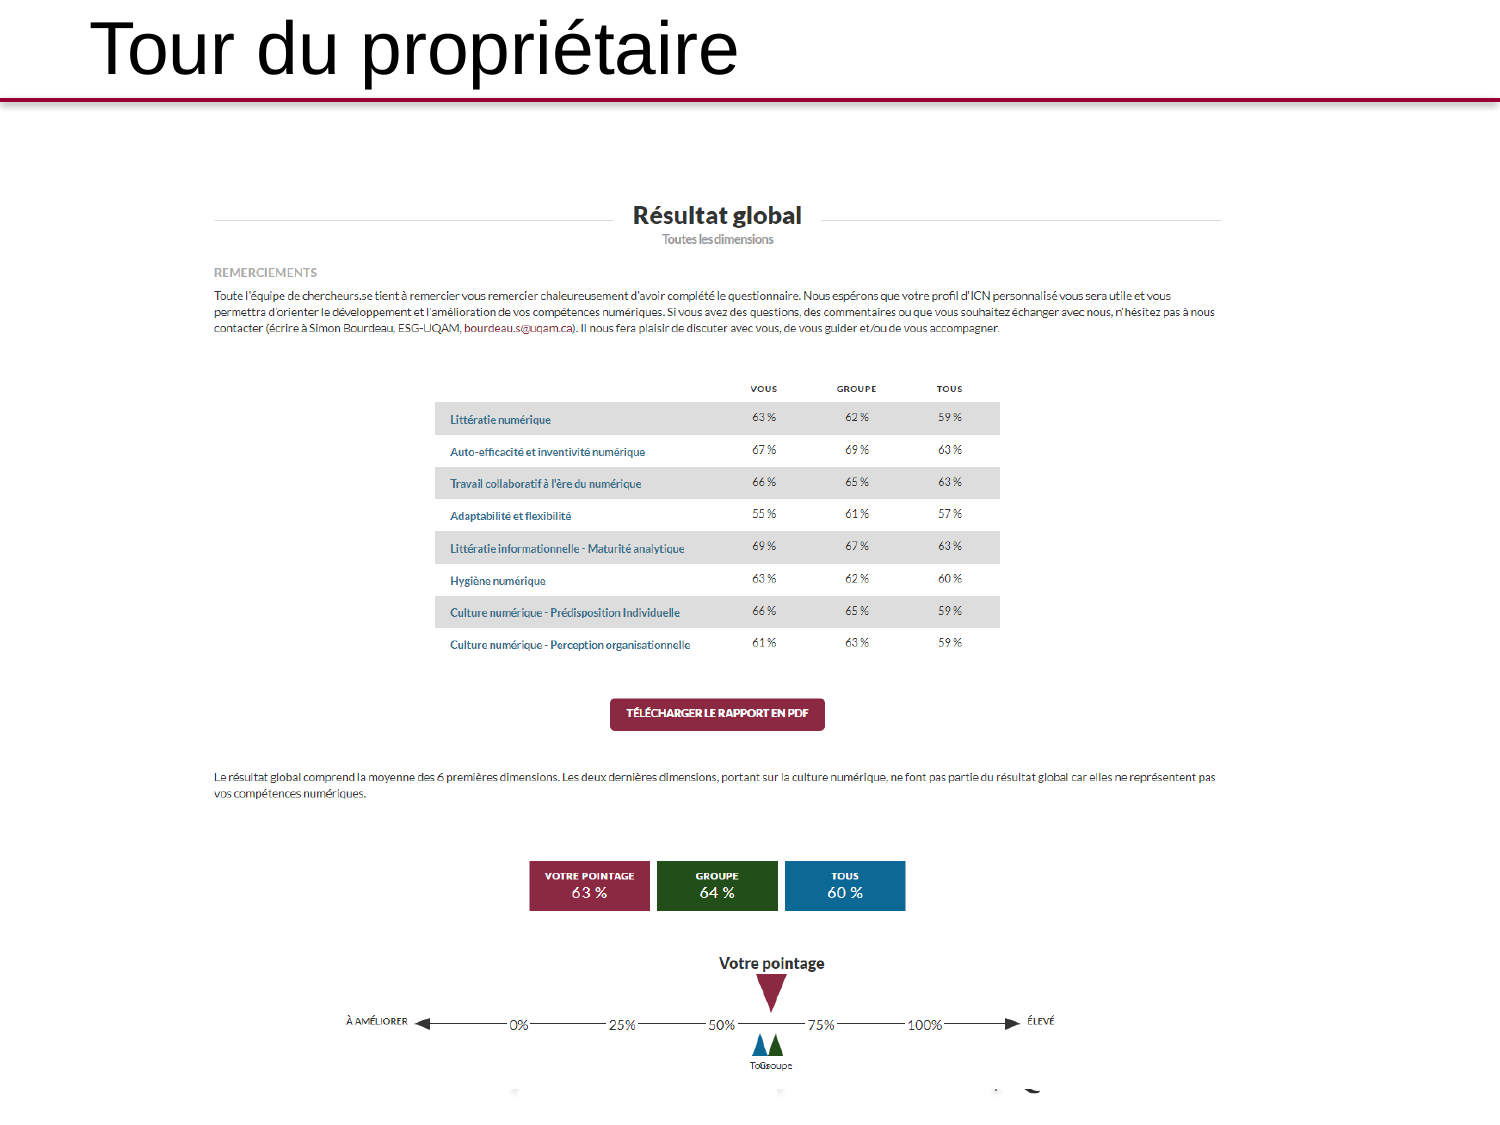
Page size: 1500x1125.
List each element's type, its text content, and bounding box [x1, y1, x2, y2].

picture [177, 157, 1257, 1107]
title Tour du propriétaire [75, 0, 1425, 83]
